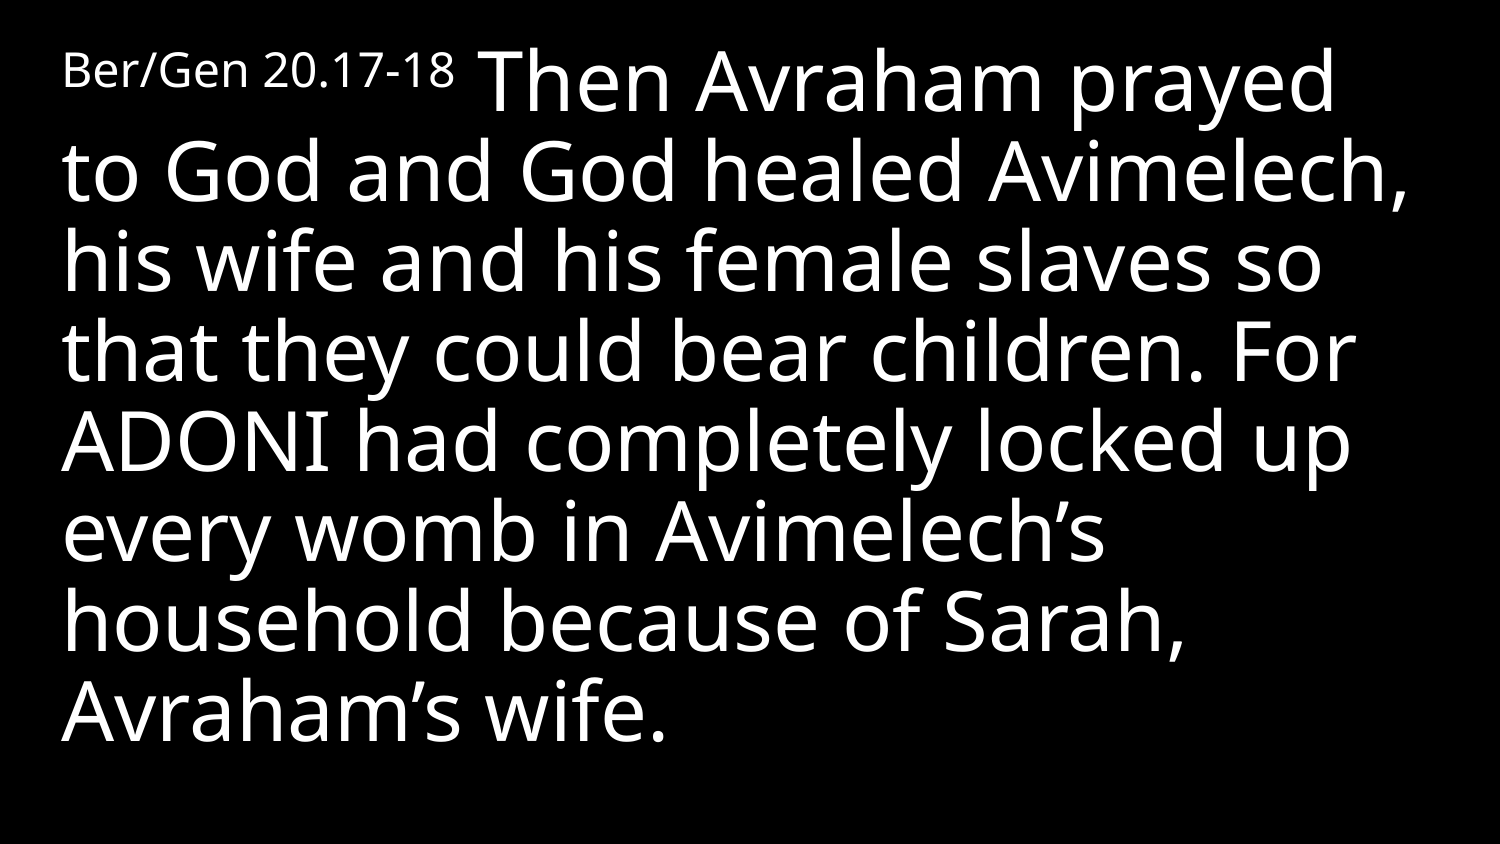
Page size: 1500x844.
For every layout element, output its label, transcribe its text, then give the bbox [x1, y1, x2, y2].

subtitle Ber/Gen 20.17-18 Then Avraham prayed to God and God healed Avimelech, his wife and his female slaves so that they could bear children. For Adoni had completely locked up every womb in Avimelech’s household because of Sarah, Avraham’s wife. [50, 34, 1450, 797]
